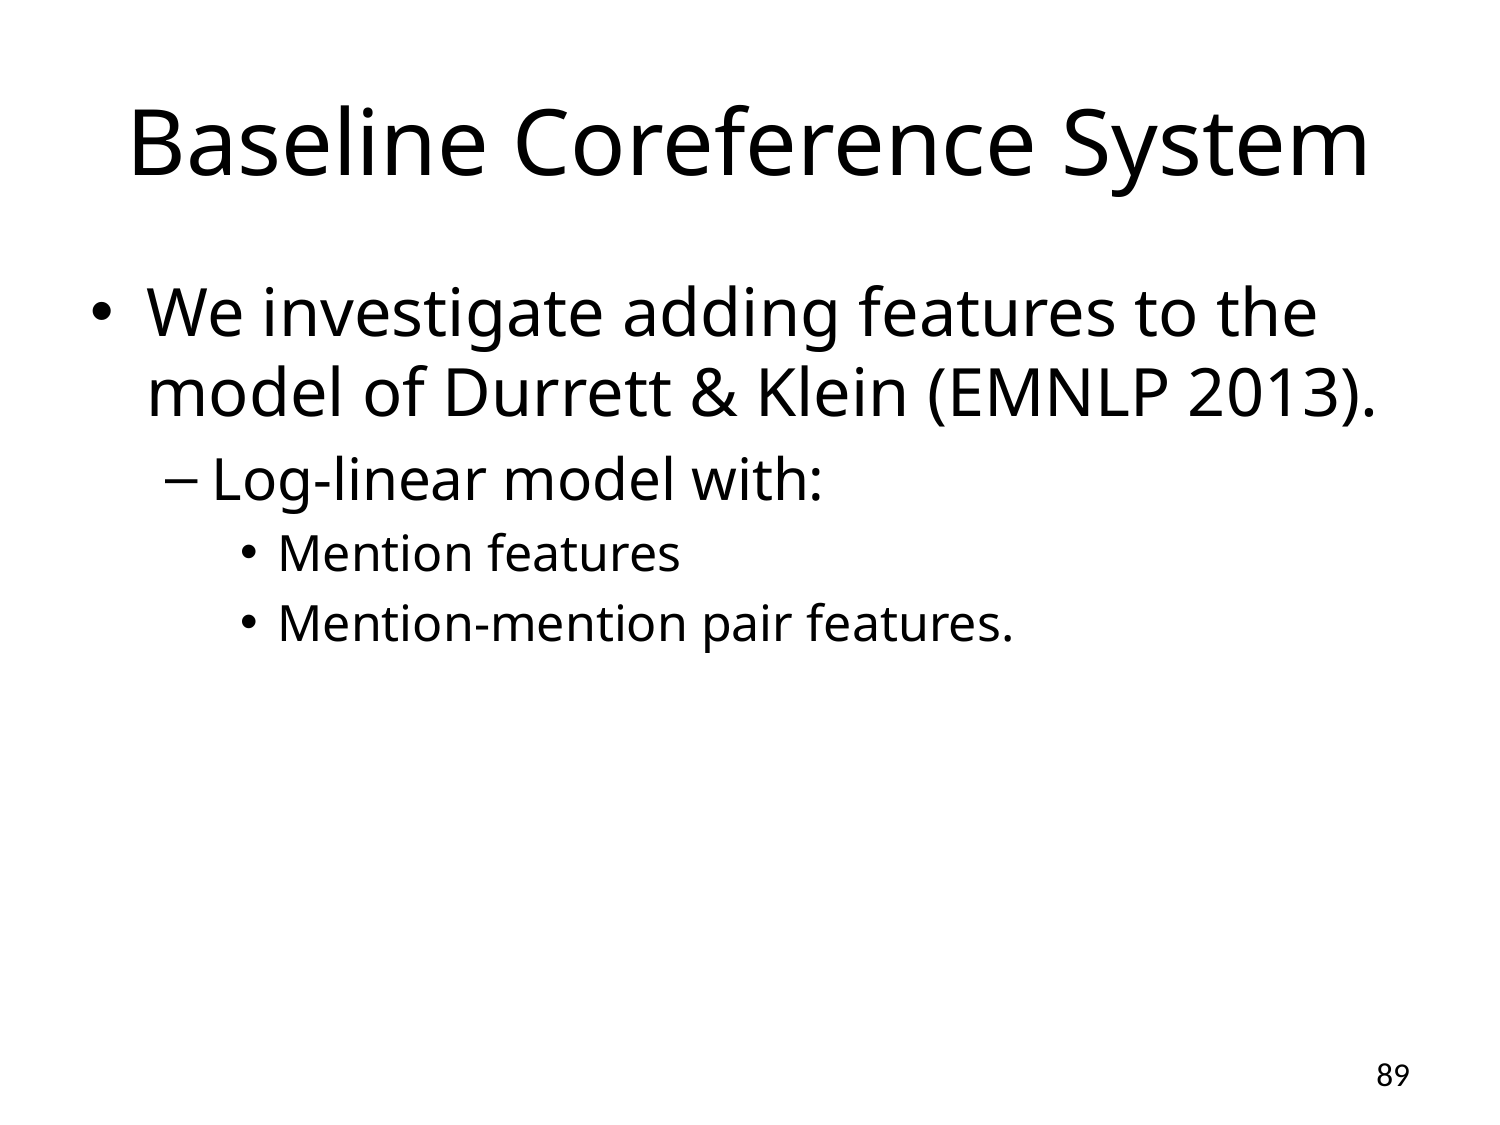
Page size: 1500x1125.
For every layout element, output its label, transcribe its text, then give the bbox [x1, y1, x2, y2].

list We investigate adding features to the model of Durrett & Klein (EMNLP 2013). Log-linear model with: Mention features Mention-mention pair features. [75, 262, 1425, 1005]
title Baseline Coreference System [75, 45, 1425, 233]
slide_number 89 [1074, 1042, 1425, 1103]
